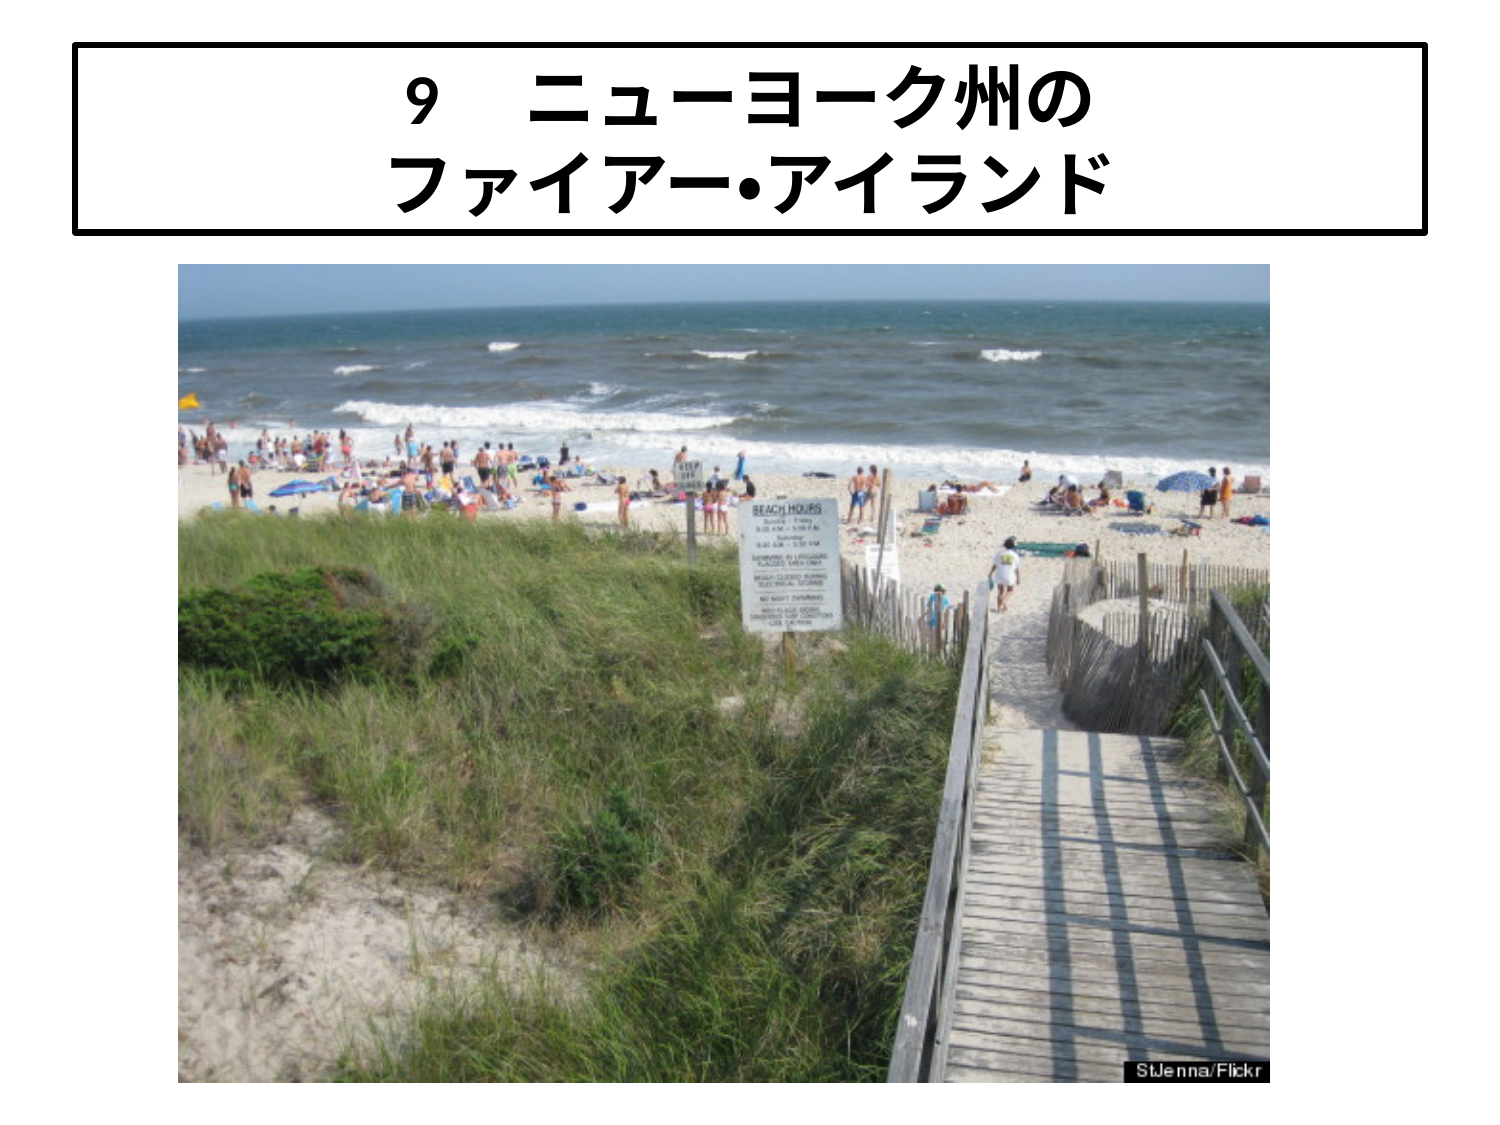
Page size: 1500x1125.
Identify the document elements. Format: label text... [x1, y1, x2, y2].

picture [177, 264, 1270, 1083]
title 9 ニューヨーク州の ファイアー・アイランド [75, 45, 1425, 233]
